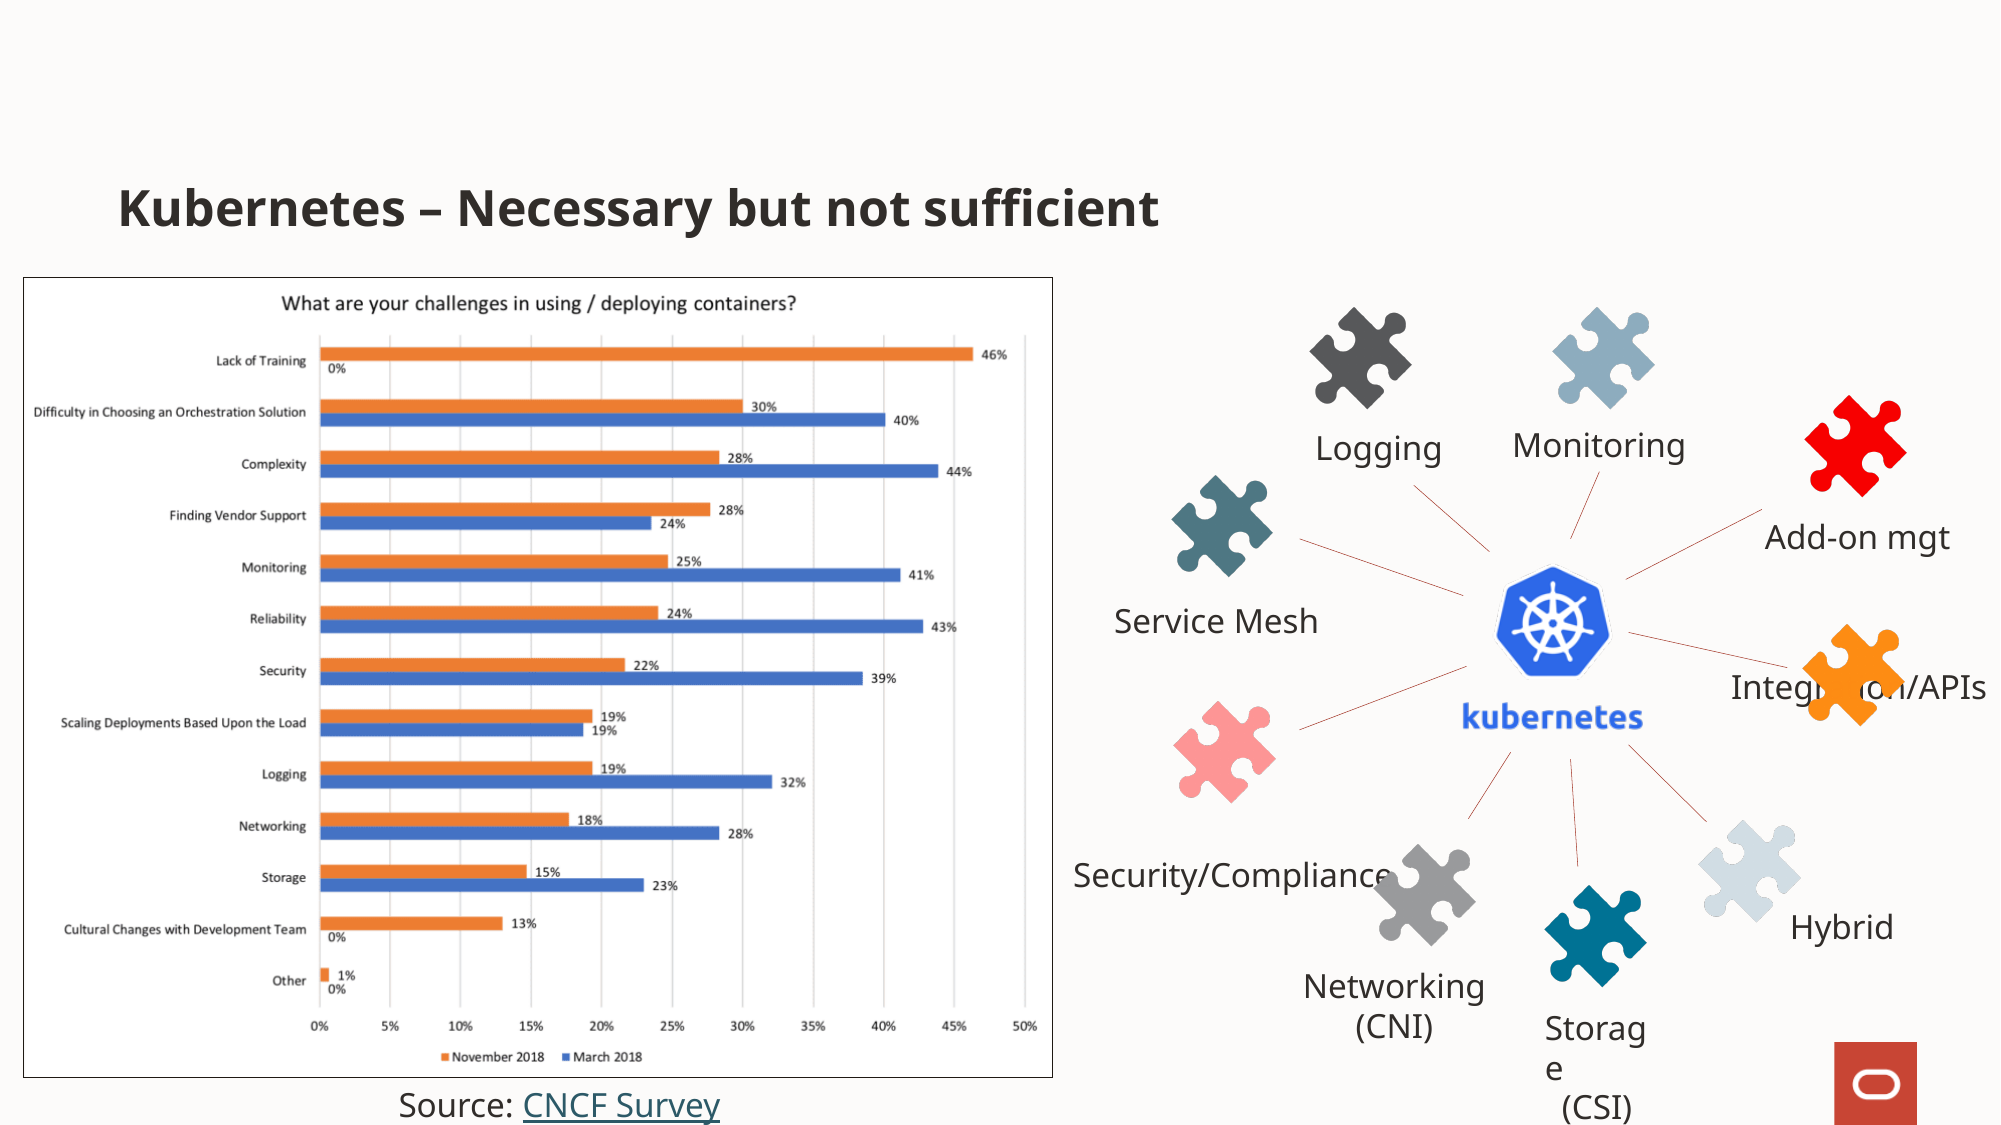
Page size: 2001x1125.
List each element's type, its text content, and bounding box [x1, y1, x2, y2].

picture [1455, 562, 1651, 732]
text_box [1299, 666, 1455, 731]
picture [1534, 877, 1657, 1000]
picture [1794, 387, 1917, 510]
picture [1299, 299, 1422, 423]
picture [1688, 812, 1811, 935]
title Kubernetes – Necessary but not sufficient [117, 20, 1843, 239]
text_box Integration/APIs [1915, 659, 2000, 714]
text_box Add-on mgt [1763, 509, 1966, 564]
text_box Source: CNCF Survey [383, 1078, 736, 1125]
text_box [1570, 759, 1579, 867]
picture [1160, 467, 1284, 590]
picture [1163, 693, 1286, 816]
text_box Integration/APIs [1716, 659, 1792, 714]
text_box Monitoring [1497, 416, 1702, 472]
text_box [1468, 752, 1511, 819]
picture [1363, 836, 1486, 959]
picture [23, 277, 1053, 1078]
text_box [1413, 485, 1490, 552]
text_box Networking (CNI) [1288, 957, 1501, 1053]
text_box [1299, 538, 1464, 596]
picture [1792, 616, 1915, 739]
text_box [1651, 632, 1788, 668]
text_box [1628, 744, 1707, 822]
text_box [1570, 472, 1600, 540]
text_box Security/Compliance [1058, 847, 1363, 902]
text_box Service Mesh [1099, 592, 1335, 648]
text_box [1625, 509, 1763, 580]
text_box Hybrid [1774, 898, 1910, 954]
picture [1542, 299, 1665, 423]
text_box Storage (CSI) [1529, 999, 1664, 1125]
text_box Logging [1300, 420, 1458, 475]
